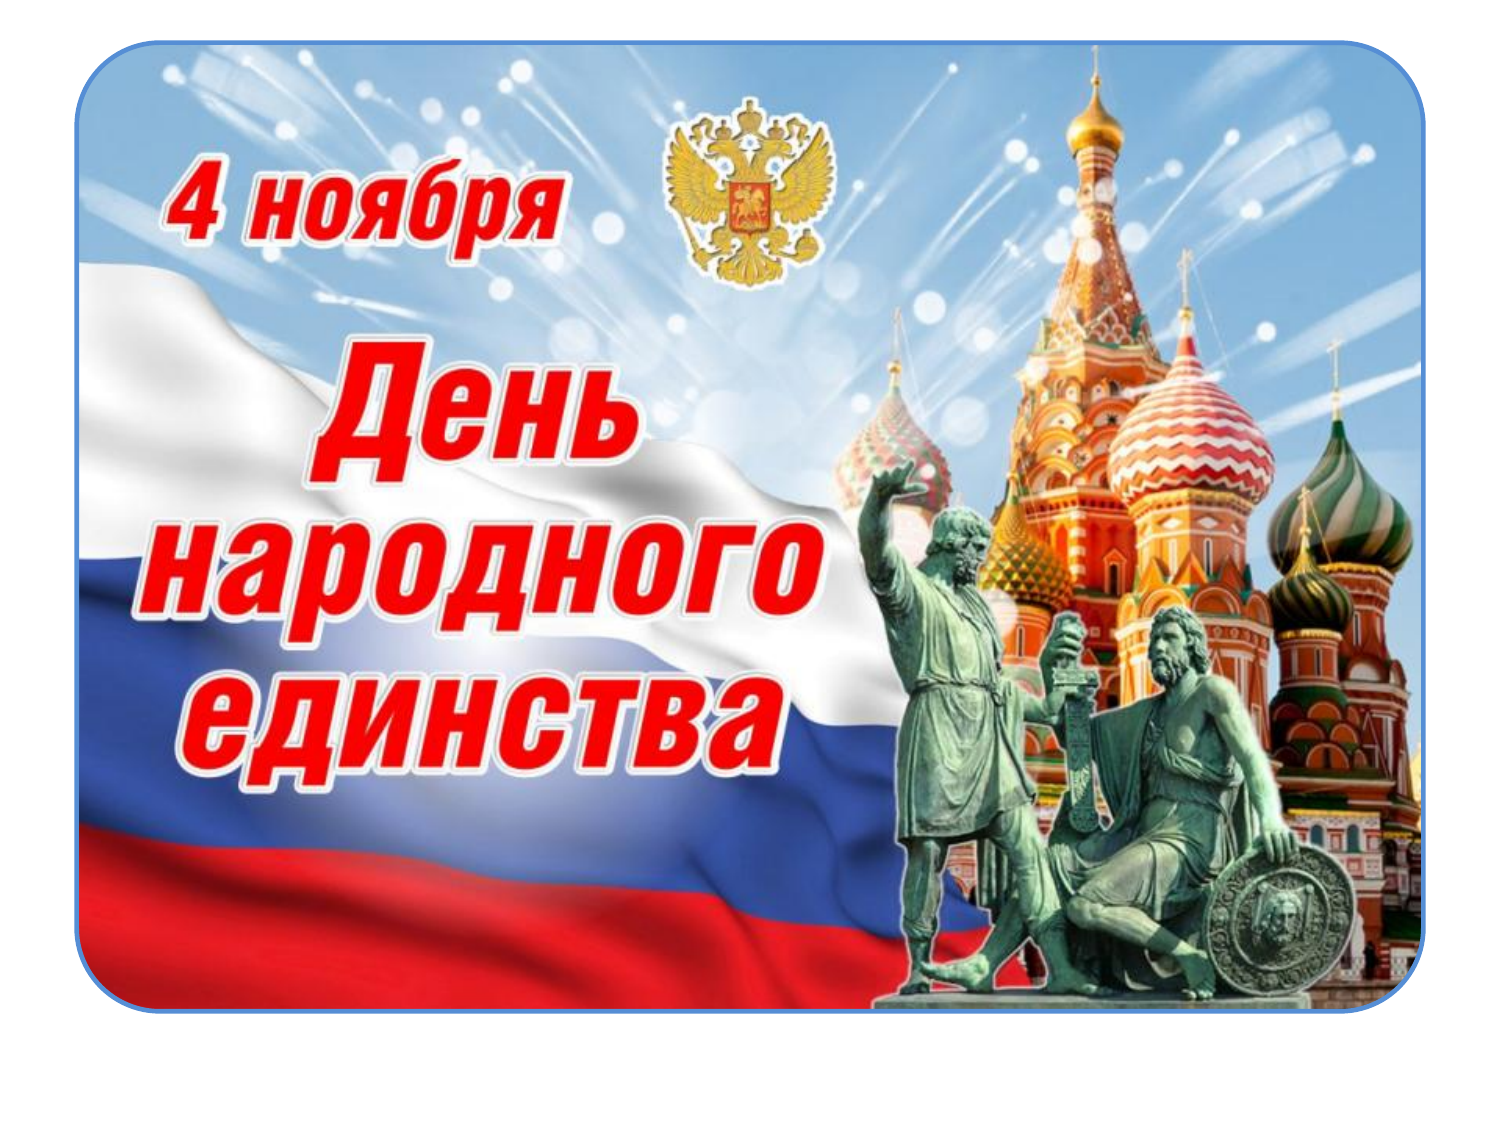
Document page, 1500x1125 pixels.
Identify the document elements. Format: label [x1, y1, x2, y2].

picture [76, 42, 1424, 1012]
